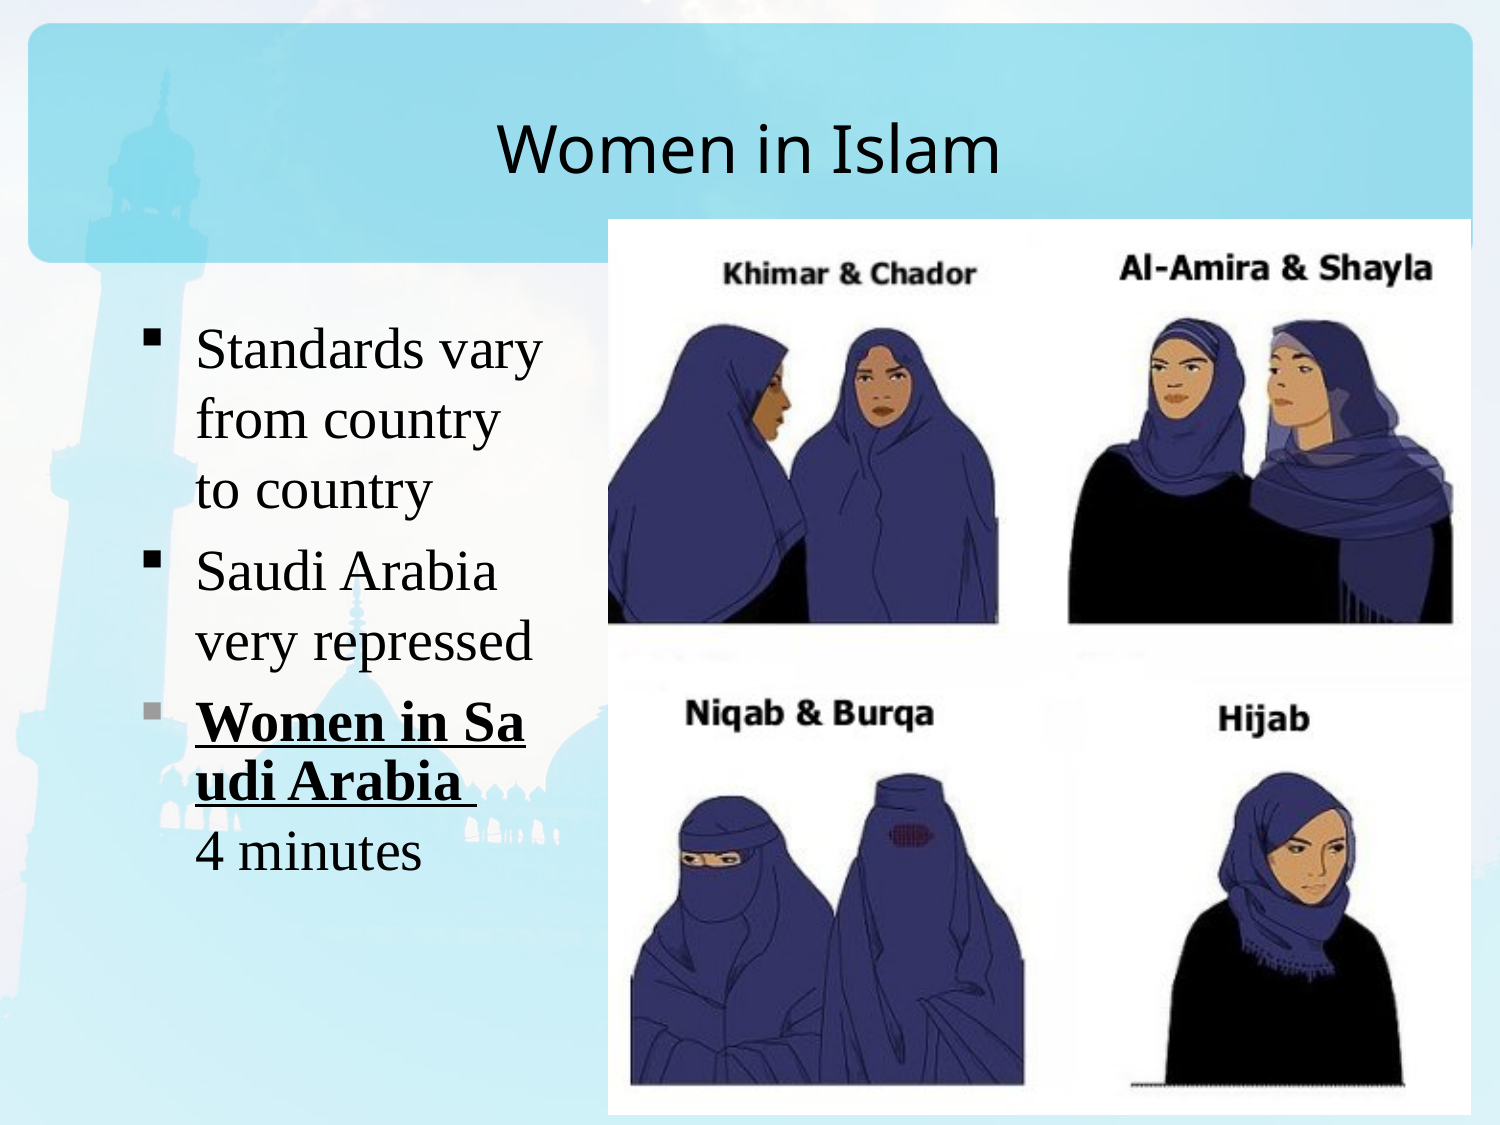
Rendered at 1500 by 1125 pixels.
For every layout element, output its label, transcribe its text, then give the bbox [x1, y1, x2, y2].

title Women in Islam [64, 77, 1436, 216]
list [41, 326, 597, 1036]
text_box Standards vary from country to country Saudi Arabia very repressed Women in Saudi Arabia 4 minutes [123, 302, 573, 965]
picture [0, 0, 1500, 1125]
